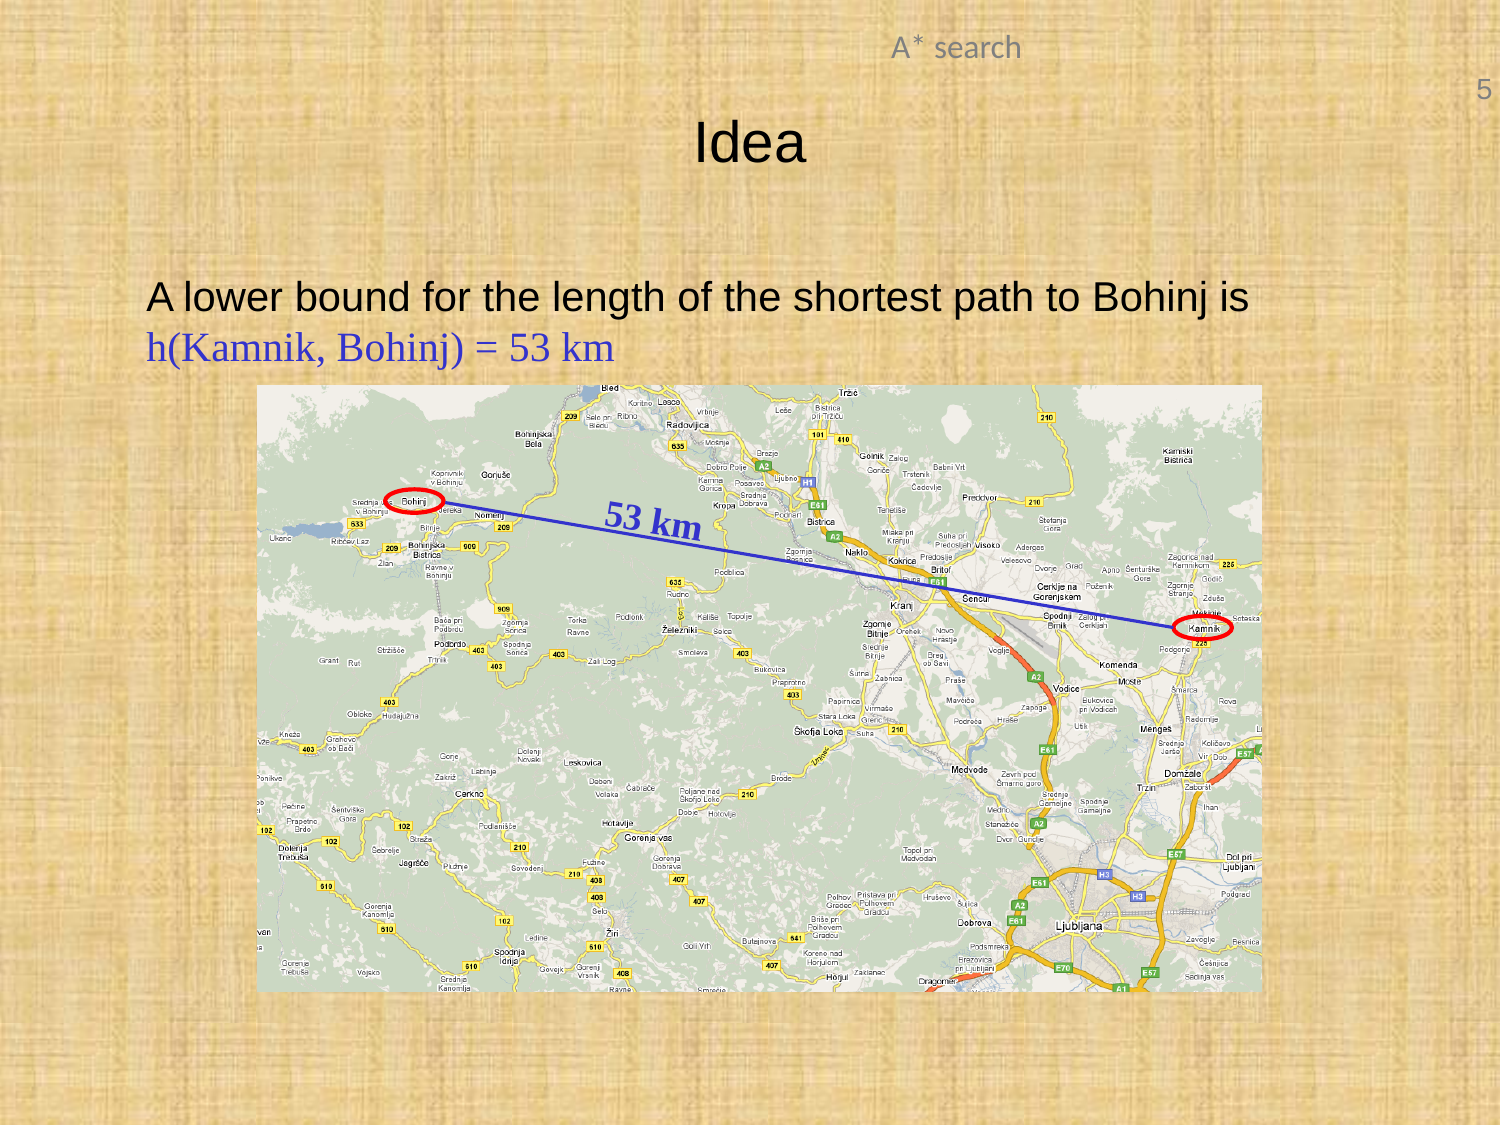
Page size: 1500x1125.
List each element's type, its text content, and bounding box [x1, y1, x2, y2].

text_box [445, 502, 1174, 628]
title Idea [74, 44, 1426, 233]
picture [0, 0, 1500, 1125]
list A lower bound for the length of the shortest path to Bohinj is h(Kamnik, Bohinj) = 53 km [74, 262, 1426, 1006]
